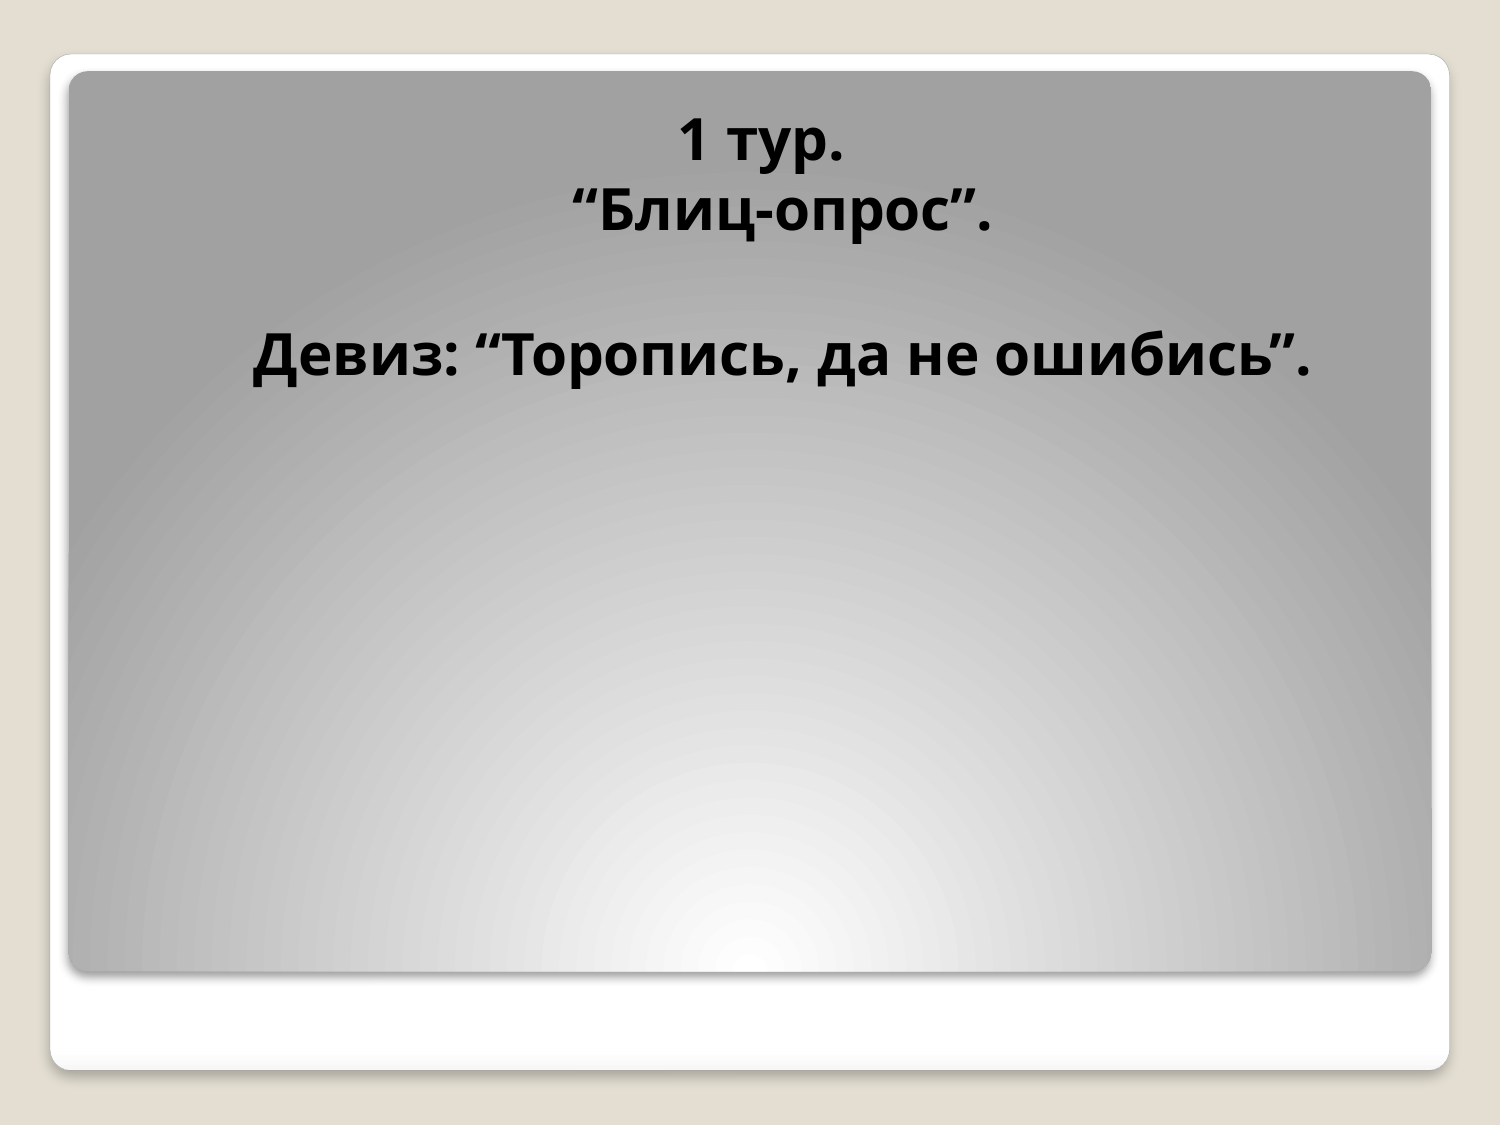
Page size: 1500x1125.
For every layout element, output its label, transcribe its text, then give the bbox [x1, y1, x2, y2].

list 1 тур. “Блиц-опрос”. Девиз: “Торопись, да не ошибись”. [82, 86, 1425, 774]
